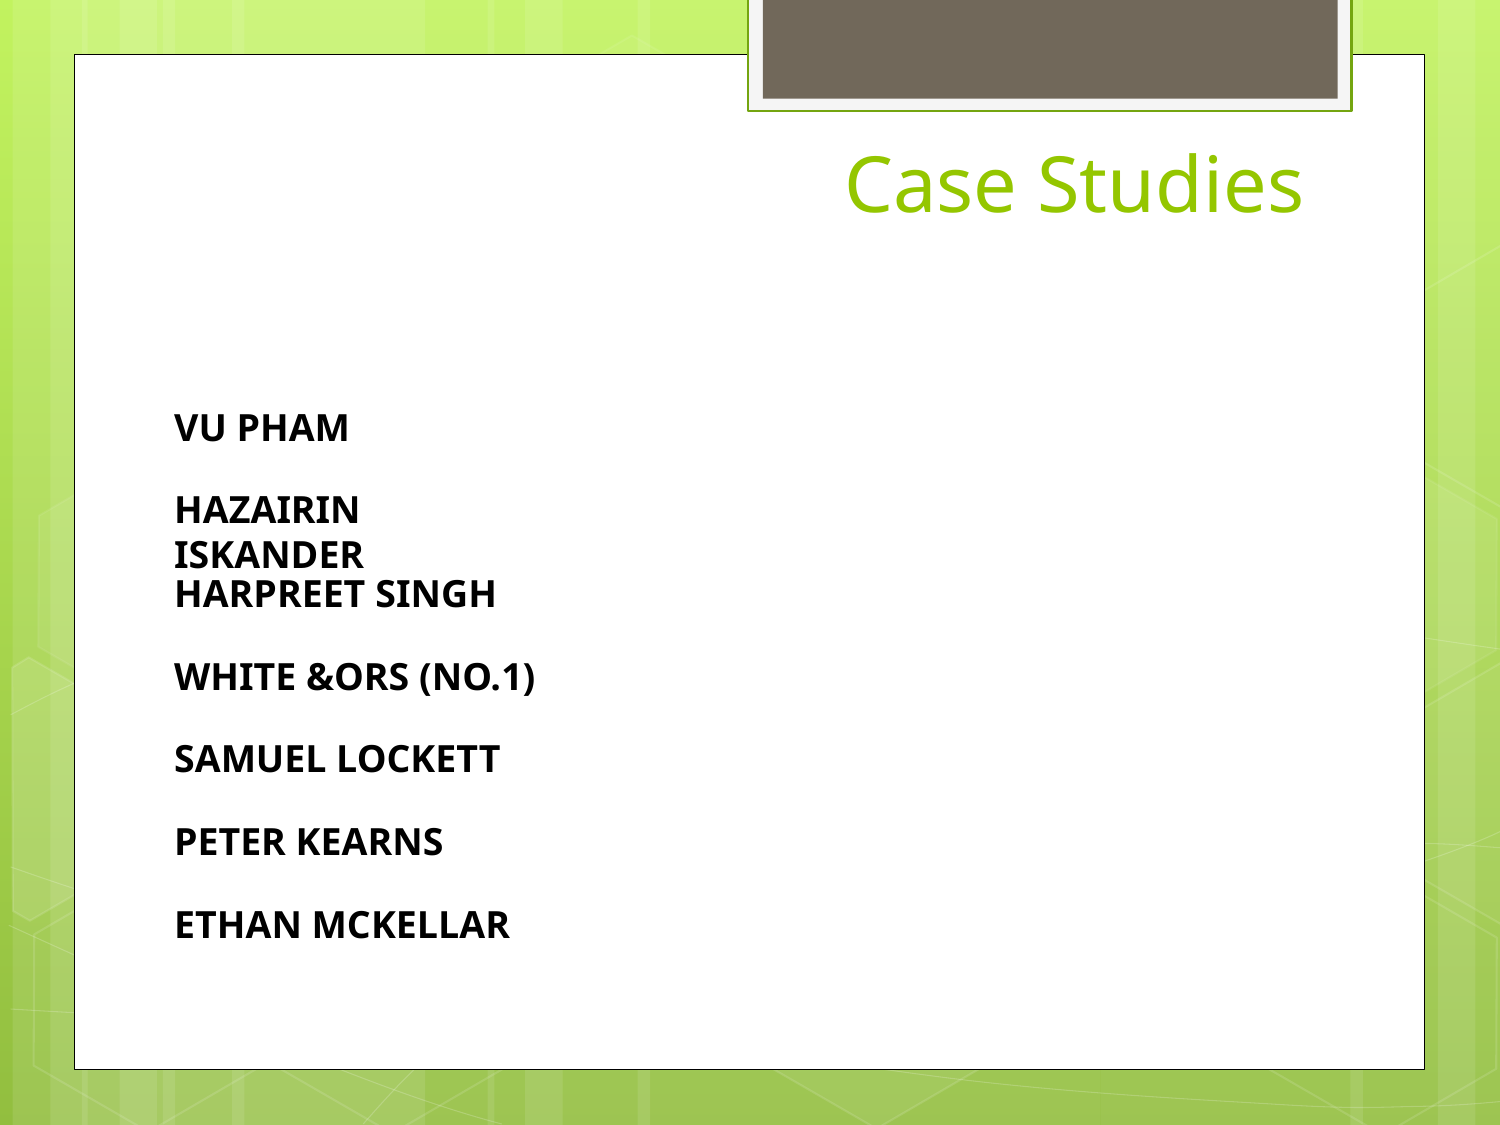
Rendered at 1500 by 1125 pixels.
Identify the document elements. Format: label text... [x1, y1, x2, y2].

text_box SAMUEL LOCKETT [159, 727, 869, 788]
text_box PETER KEARNS [159, 810, 798, 871]
text_box ETHAN MCKELLAR [159, 893, 644, 953]
text_box VU PHAM [159, 397, 1346, 547]
text_box Case Studies & [166, 125, 1320, 421]
text_box HAZAIRIN ISKANDER [159, 478, 561, 562]
text_box WHITE &ORS (NO.1) [159, 645, 632, 705]
text_box HARPREET SINGH [159, 562, 736, 623]
